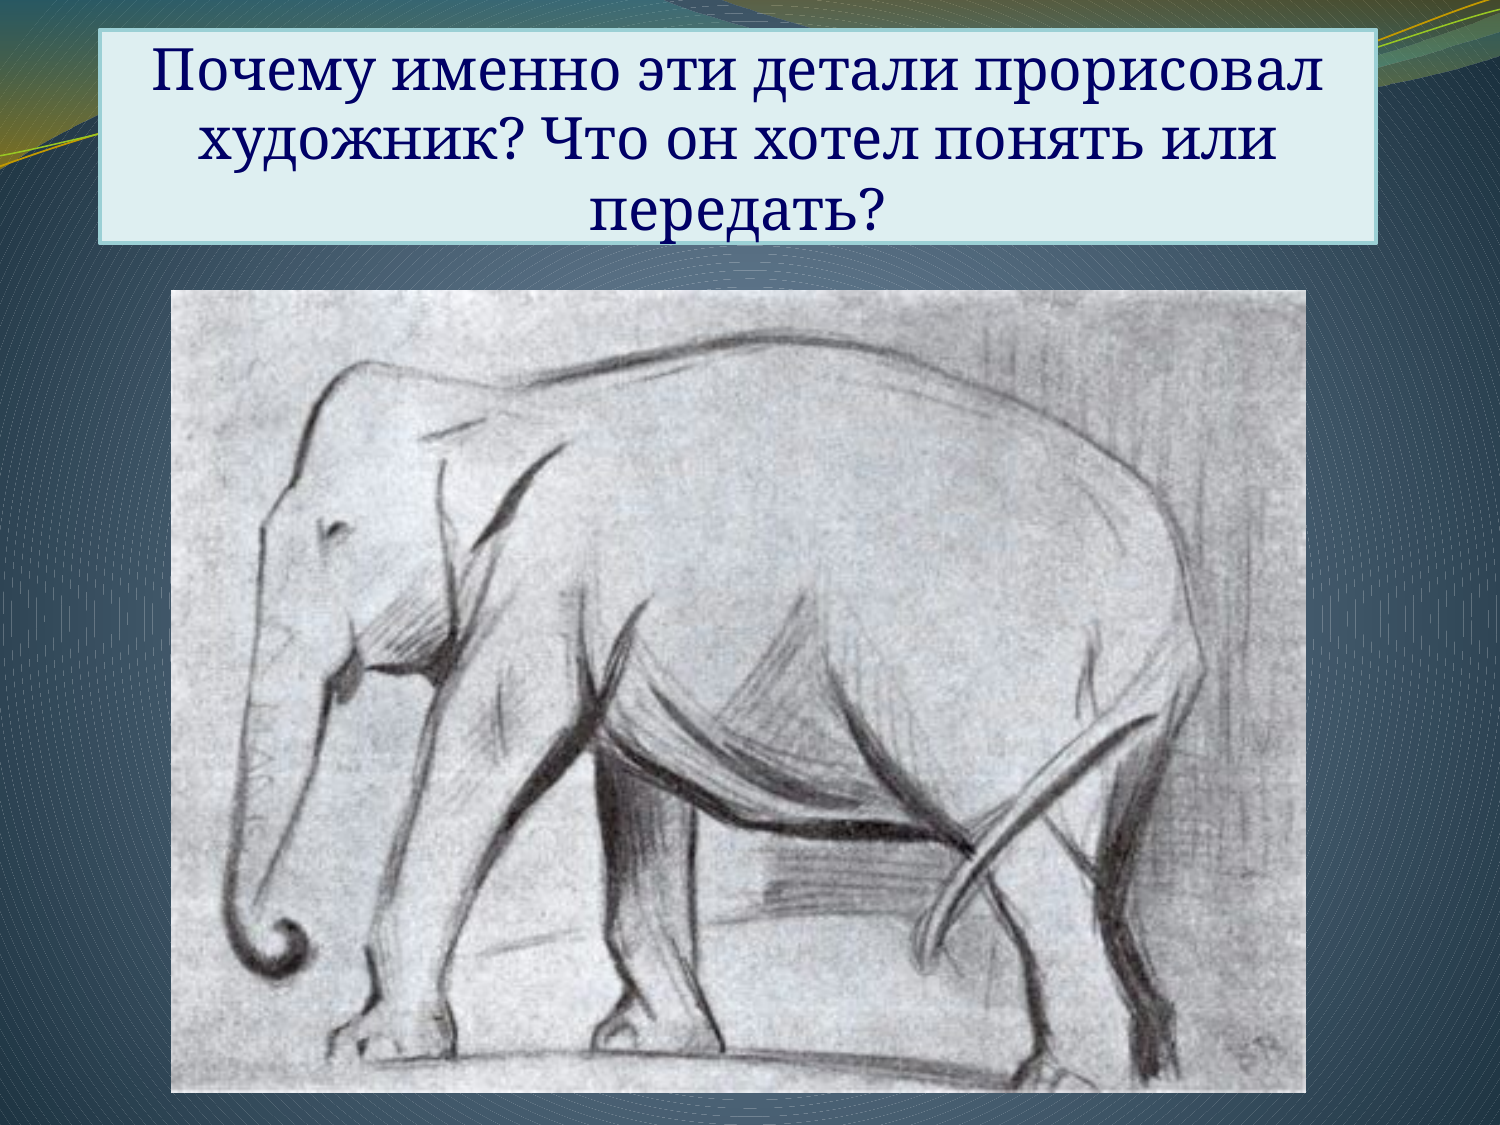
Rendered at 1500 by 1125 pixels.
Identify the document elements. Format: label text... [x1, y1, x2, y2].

picture [170, 290, 1306, 1093]
text_box Почему именно эти детали прорисовал художник? Что он хотел понять или передать? [98, 28, 1378, 245]
